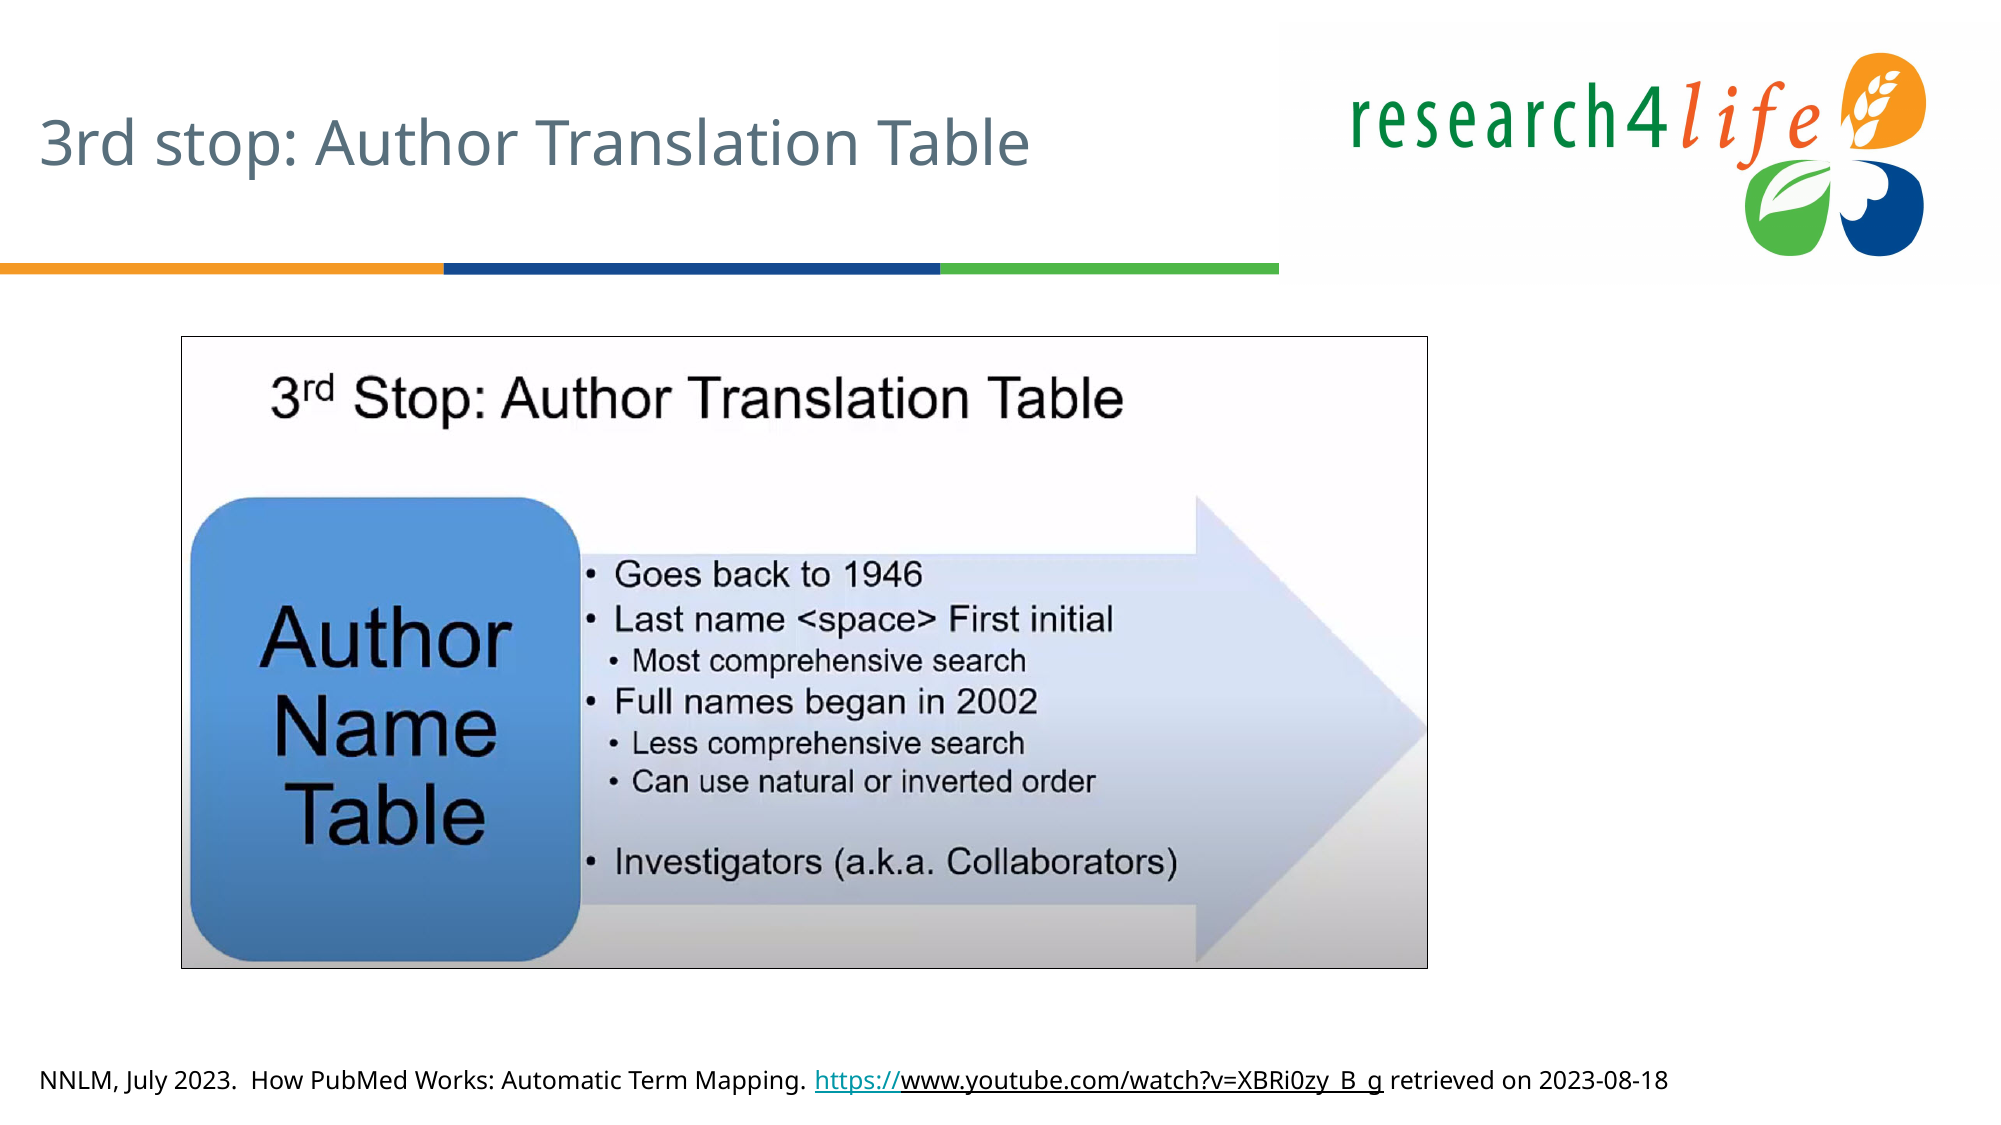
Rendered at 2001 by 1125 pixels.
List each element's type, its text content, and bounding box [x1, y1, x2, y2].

text_box NNLM, July 2023. How PubMed Works: Automatic Term Mapping. https://www.youtube.com/watch?v=XBRi0zy_B_g retrieved on 2023-08-18 [24, 1019, 1752, 1125]
text_box 3rd stop: Author Translation Table [24, 88, 1308, 194]
picture [1279, 22, 2000, 285]
picture [181, 336, 1428, 968]
